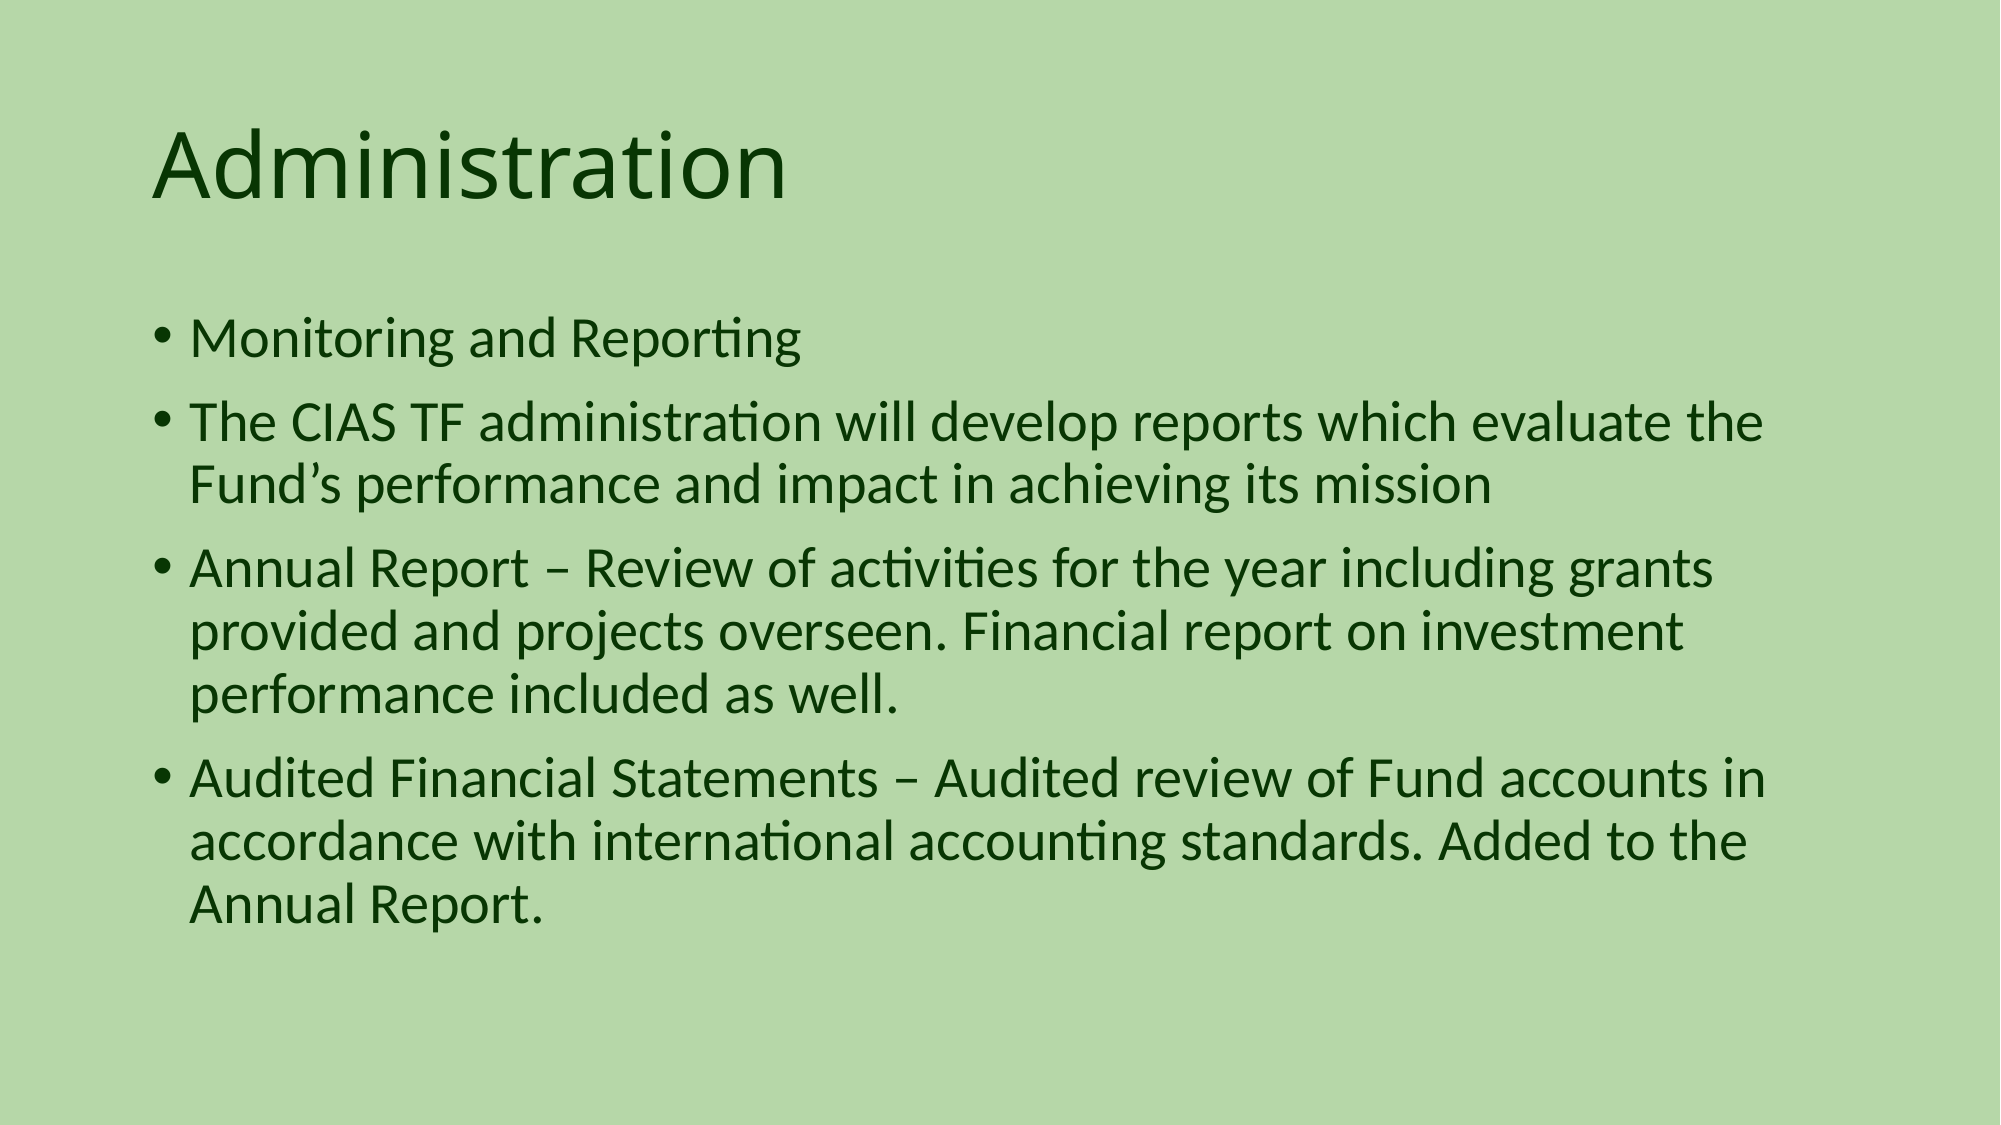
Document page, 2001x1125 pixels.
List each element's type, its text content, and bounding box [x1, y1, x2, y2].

title Administration [137, 59, 1863, 278]
list Monitoring and Reporting The CIAS TF administration will develop reports which evaluate the Fund’s performance and impact in achieving its mission Annual Report – Review of activities for the year including grants provided and projects overseen. Financial report on investment performance included as well. Audited Financial Statements – Audited review of Fund accounts in accordance with international accounting standards. Added to the Annual Report. [137, 299, 1863, 1014]
